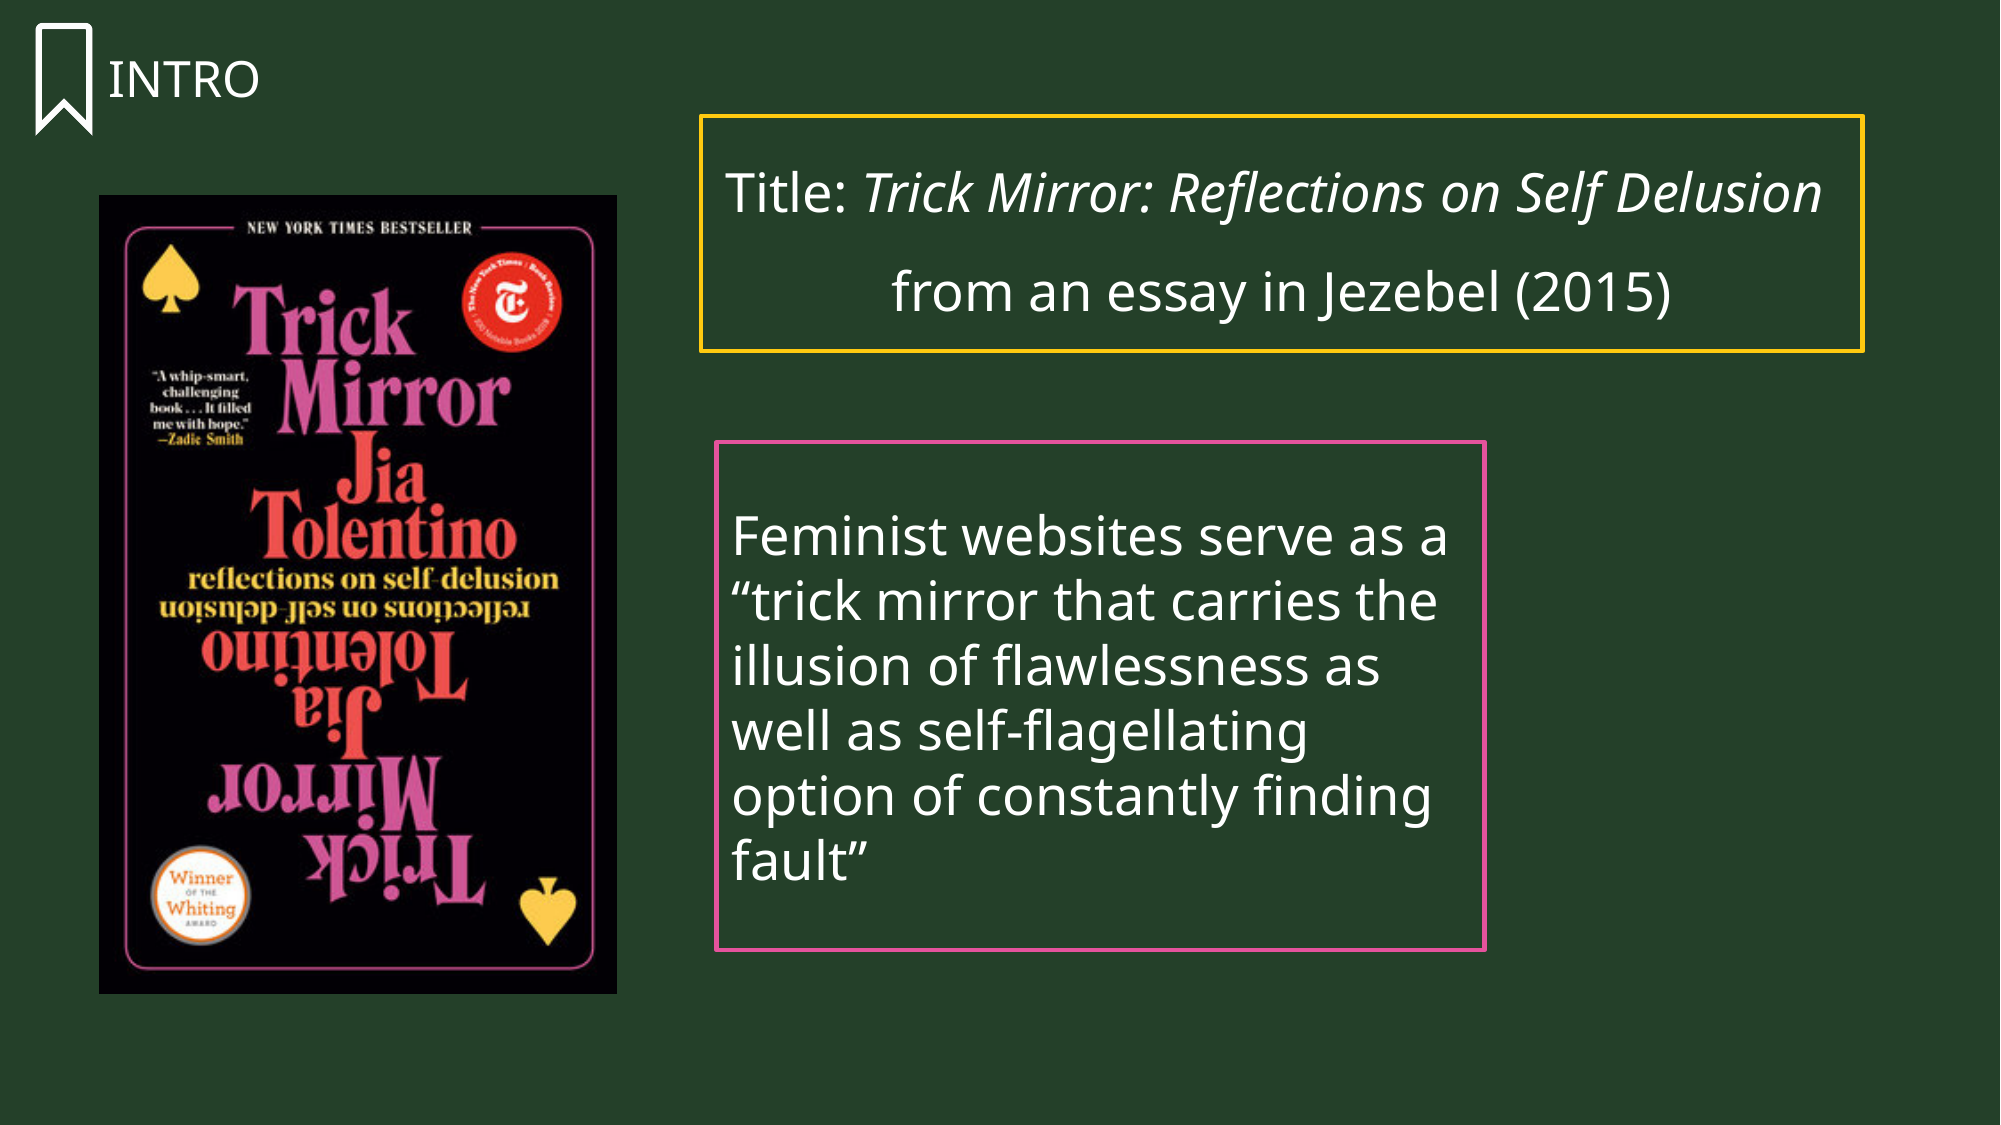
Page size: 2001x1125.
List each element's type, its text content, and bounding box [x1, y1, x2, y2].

picture [99, 195, 617, 994]
text_box INTRO [128, 40, 300, 115]
text_box Feminist websites serve as a “trick mirror that carries the illusion of flawlessness as well as self-flagellating option of constantly finding fault” [716, 442, 1485, 950]
list Title: Trick Mirror: Reflections on Self Delusion from an essay in Jezebel (2015) [700, 115, 1863, 352]
picture [0, 14, 128, 142]
